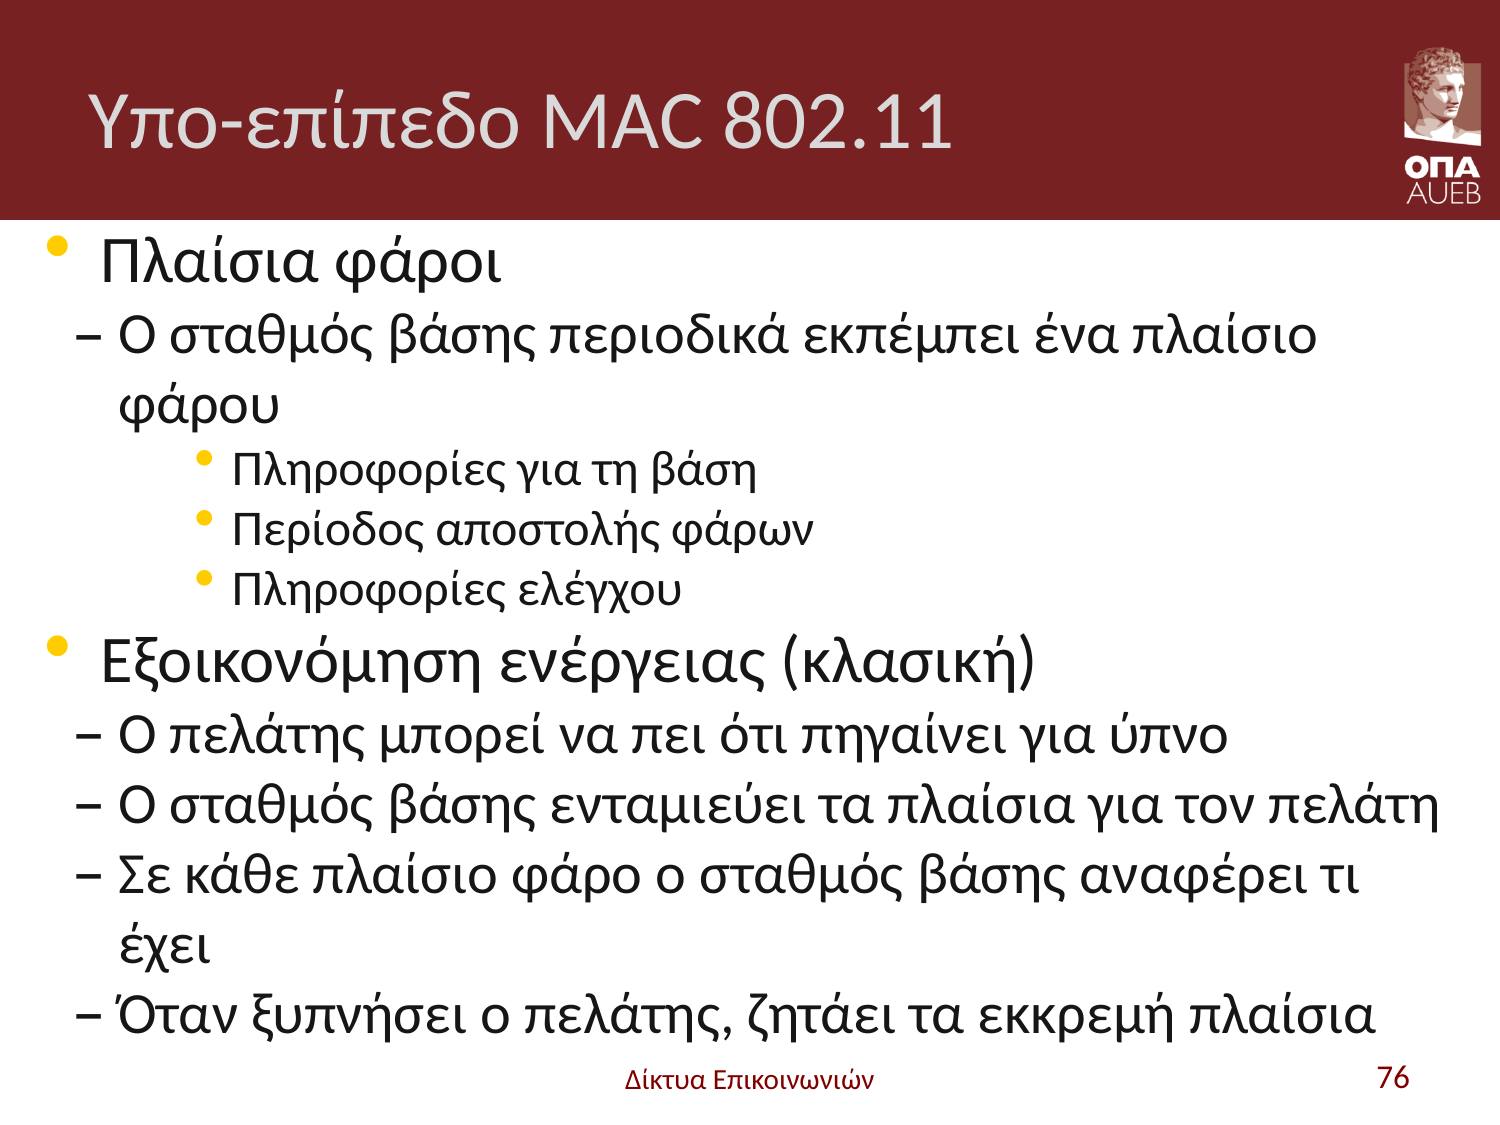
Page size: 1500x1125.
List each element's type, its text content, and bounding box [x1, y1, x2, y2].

list Πλαίσια φάροι Ο σταθμός βάσης περιοδικά εκπέμπει ένα πλαίσιο φάρου Πληροφορίες για τη βάση Περίοδος αποστολής φάρων Πληροφορίες ελέγχου Εξοικονόμηση ενέργειας (κλασική) Ο πελάτης μπορεί να πει ότι πηγαίνει για ύπνο Ο σταθμός βάσης ενταμιεύει τα πλαίσια για τον πελάτη Σε κάθε πλαίσιο φάρο ο σταθμός βάσης αναφέρει τι έχει Όταν ξυπνήσει ο πελάτης, ζητάει τα εκκρεμή πλαίσια [29, 208, 1471, 1012]
picture [1394, 40, 1489, 212]
title Υπο-επίπεδο MAC 802.11 [73, 23, 1376, 208]
slide_number 76 [1074, 1024, 1425, 1103]
footer Δίκτυα Επικοινωνιών [512, 1024, 988, 1103]
